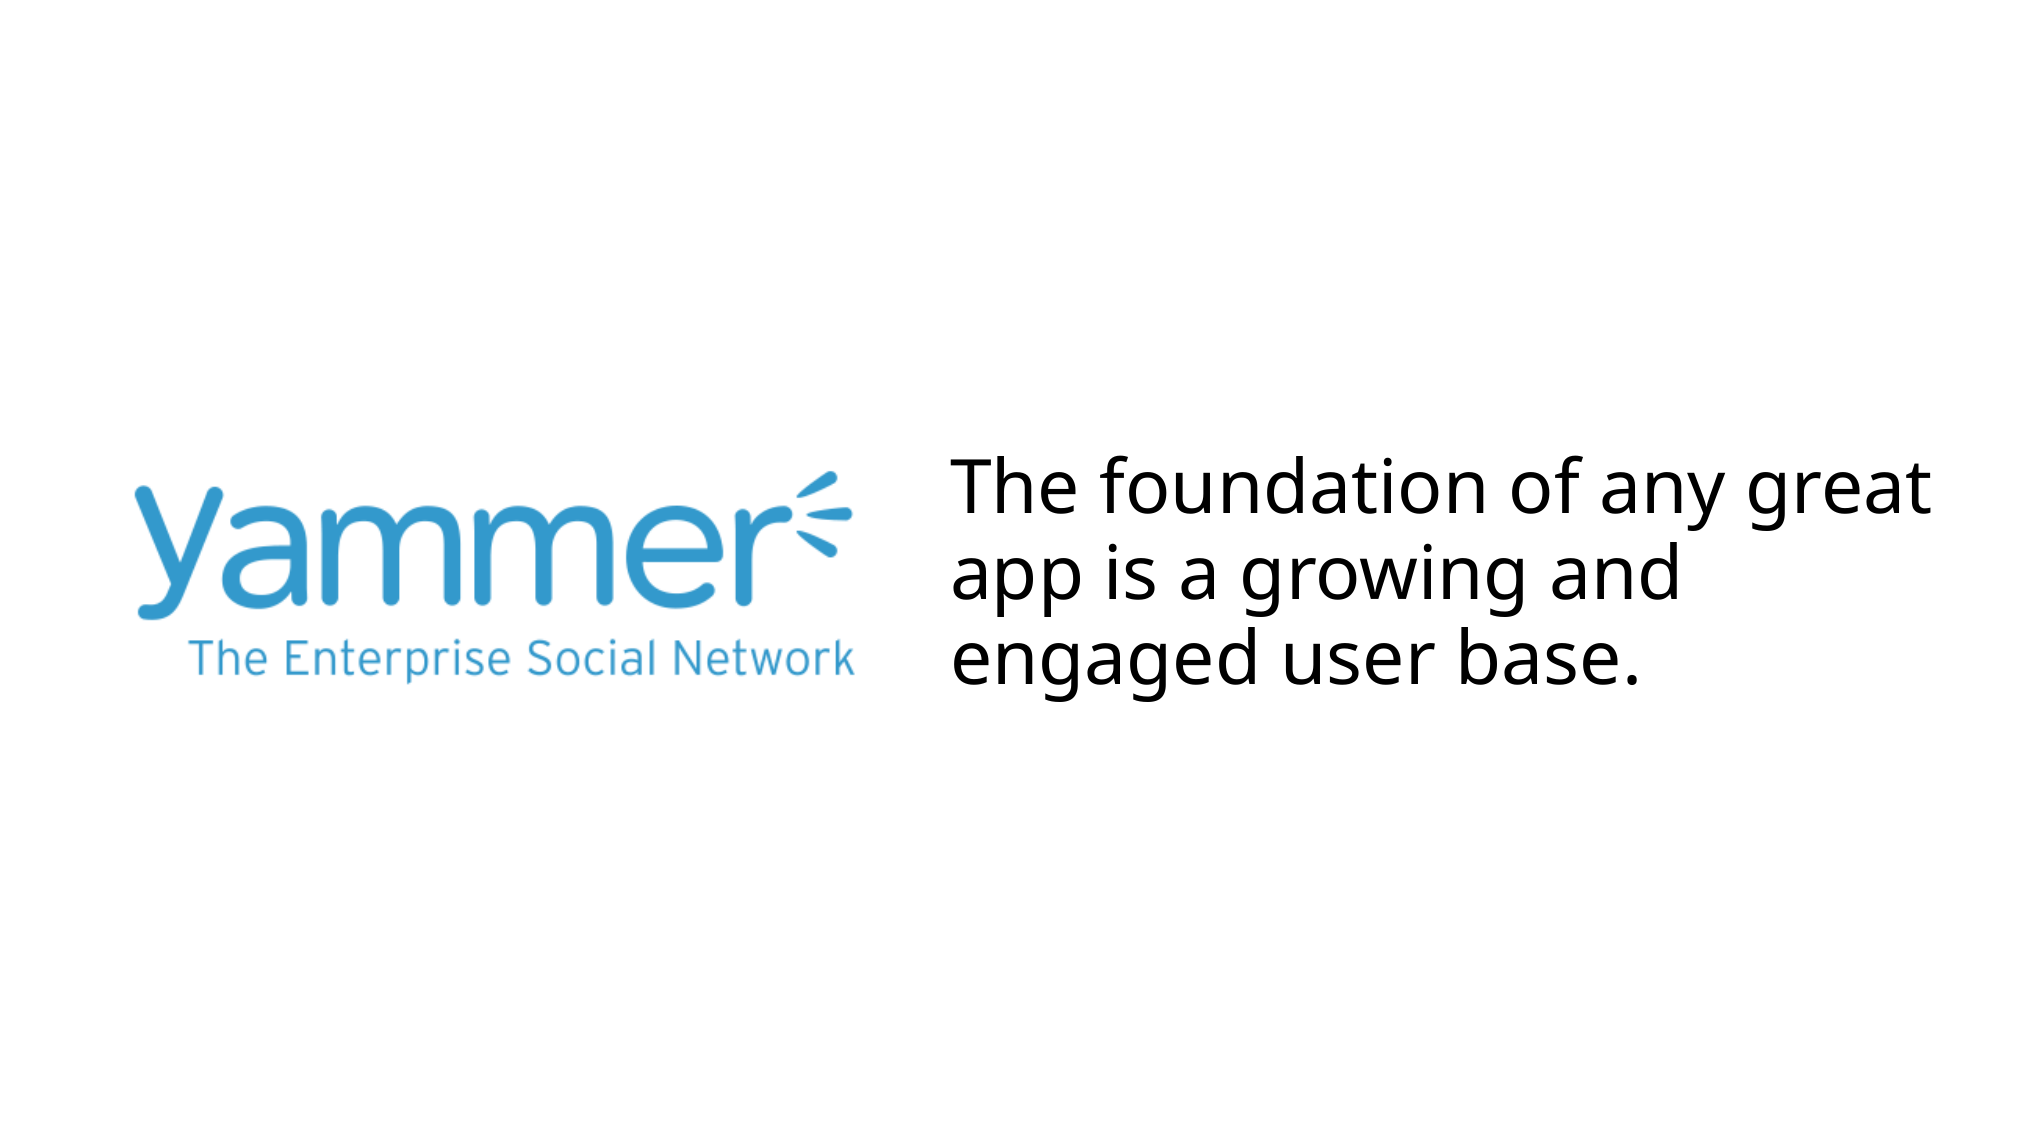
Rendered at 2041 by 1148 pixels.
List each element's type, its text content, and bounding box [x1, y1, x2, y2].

list The foundation of any great app is a growing and engaged user base. [980, 498, 1996, 649]
picture [10, 343, 980, 813]
